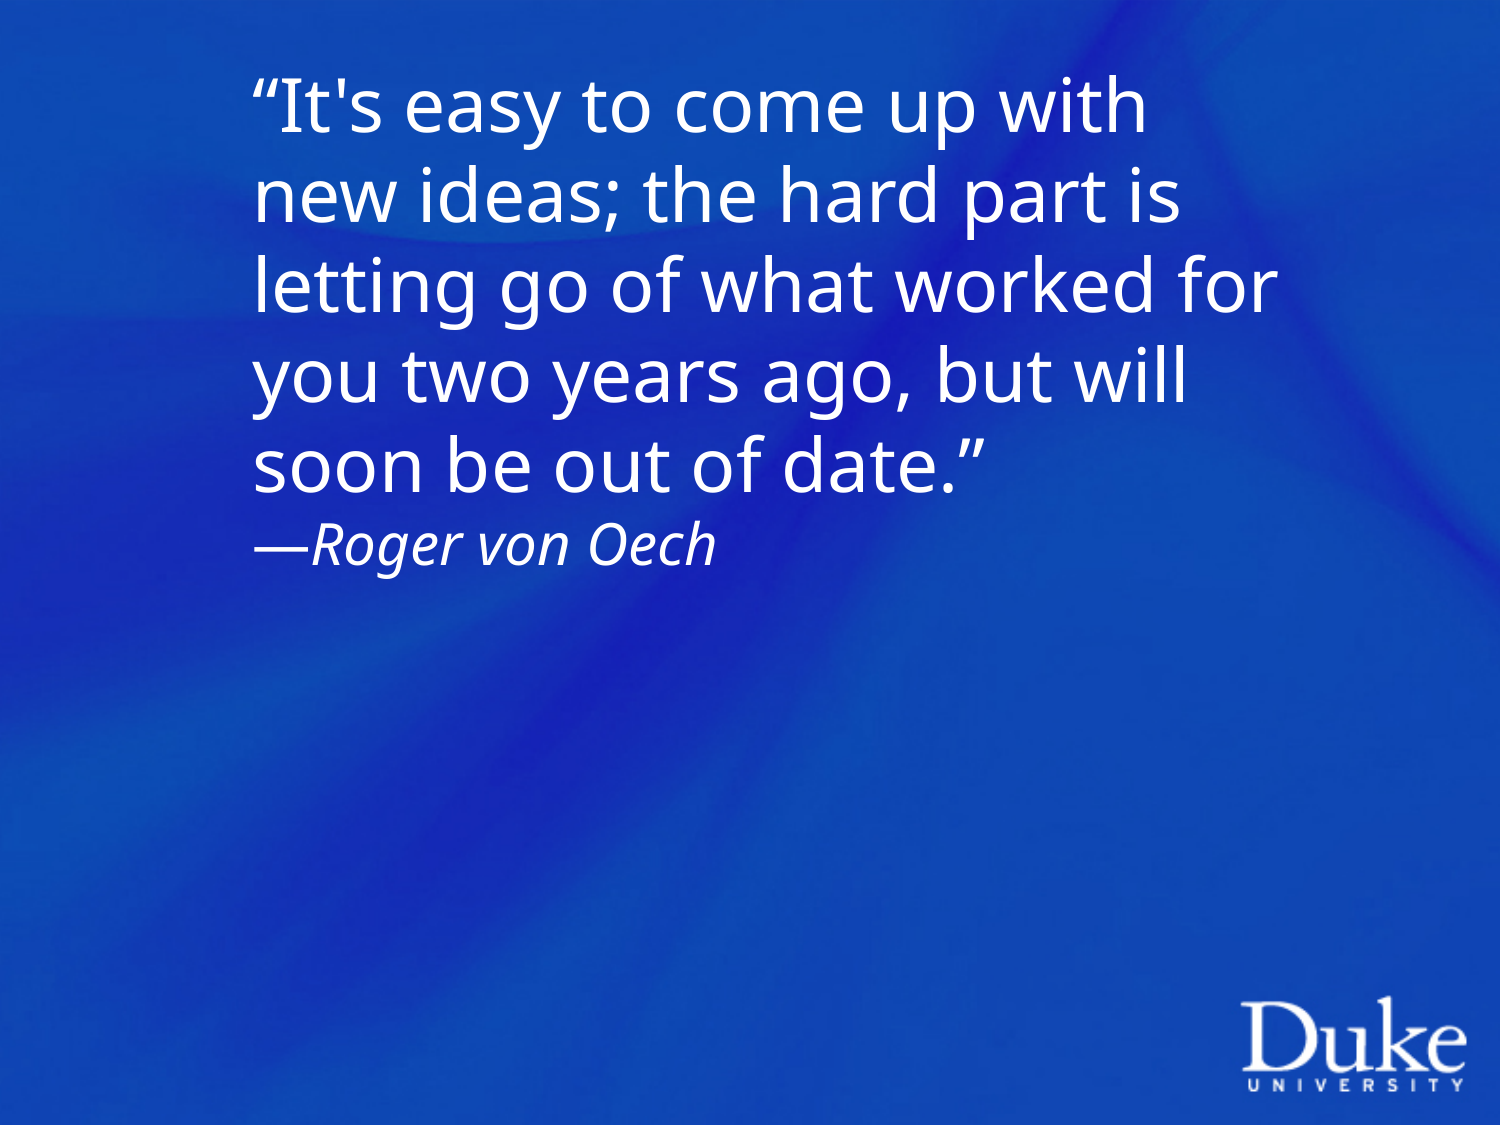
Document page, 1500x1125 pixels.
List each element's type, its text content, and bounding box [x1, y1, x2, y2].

picture [0, 0, 1500, 1125]
text_box “It's easy to come up with new ideas; the hard part is letting go of what worked for you two years ago, but will soon be out of date.” ―Roger von Oech [237, 50, 1313, 630]
